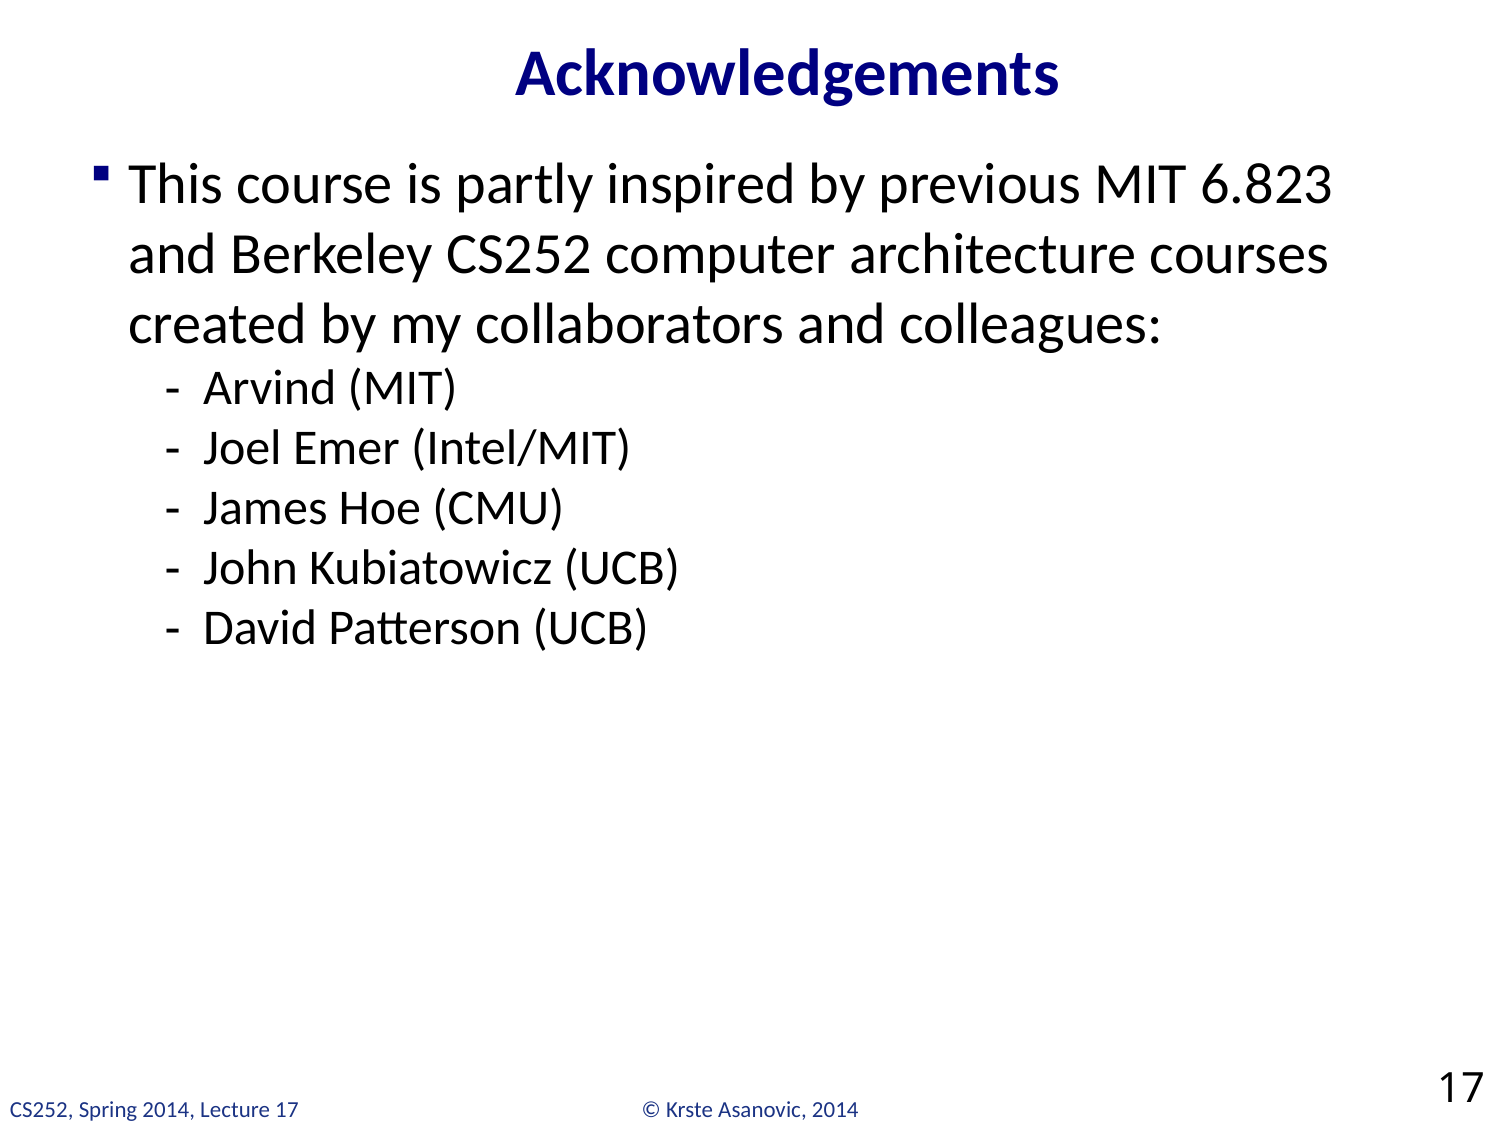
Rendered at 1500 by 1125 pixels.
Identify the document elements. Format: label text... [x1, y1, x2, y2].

title Acknowledgements [199, 12, 1376, 126]
list This course is partly inspired by previous MIT 6.823 and Berkeley CS252 computer architecture courses created by my collaborators and colleagues: Arvind (MIT) Joel Emer (Intel/MIT) James Hoe (CMU) John Kubiatowicz (UCB) David Patterson (UCB) [74, 137, 1425, 1051]
slide_number 17 [1362, 1085, 1500, 1125]
